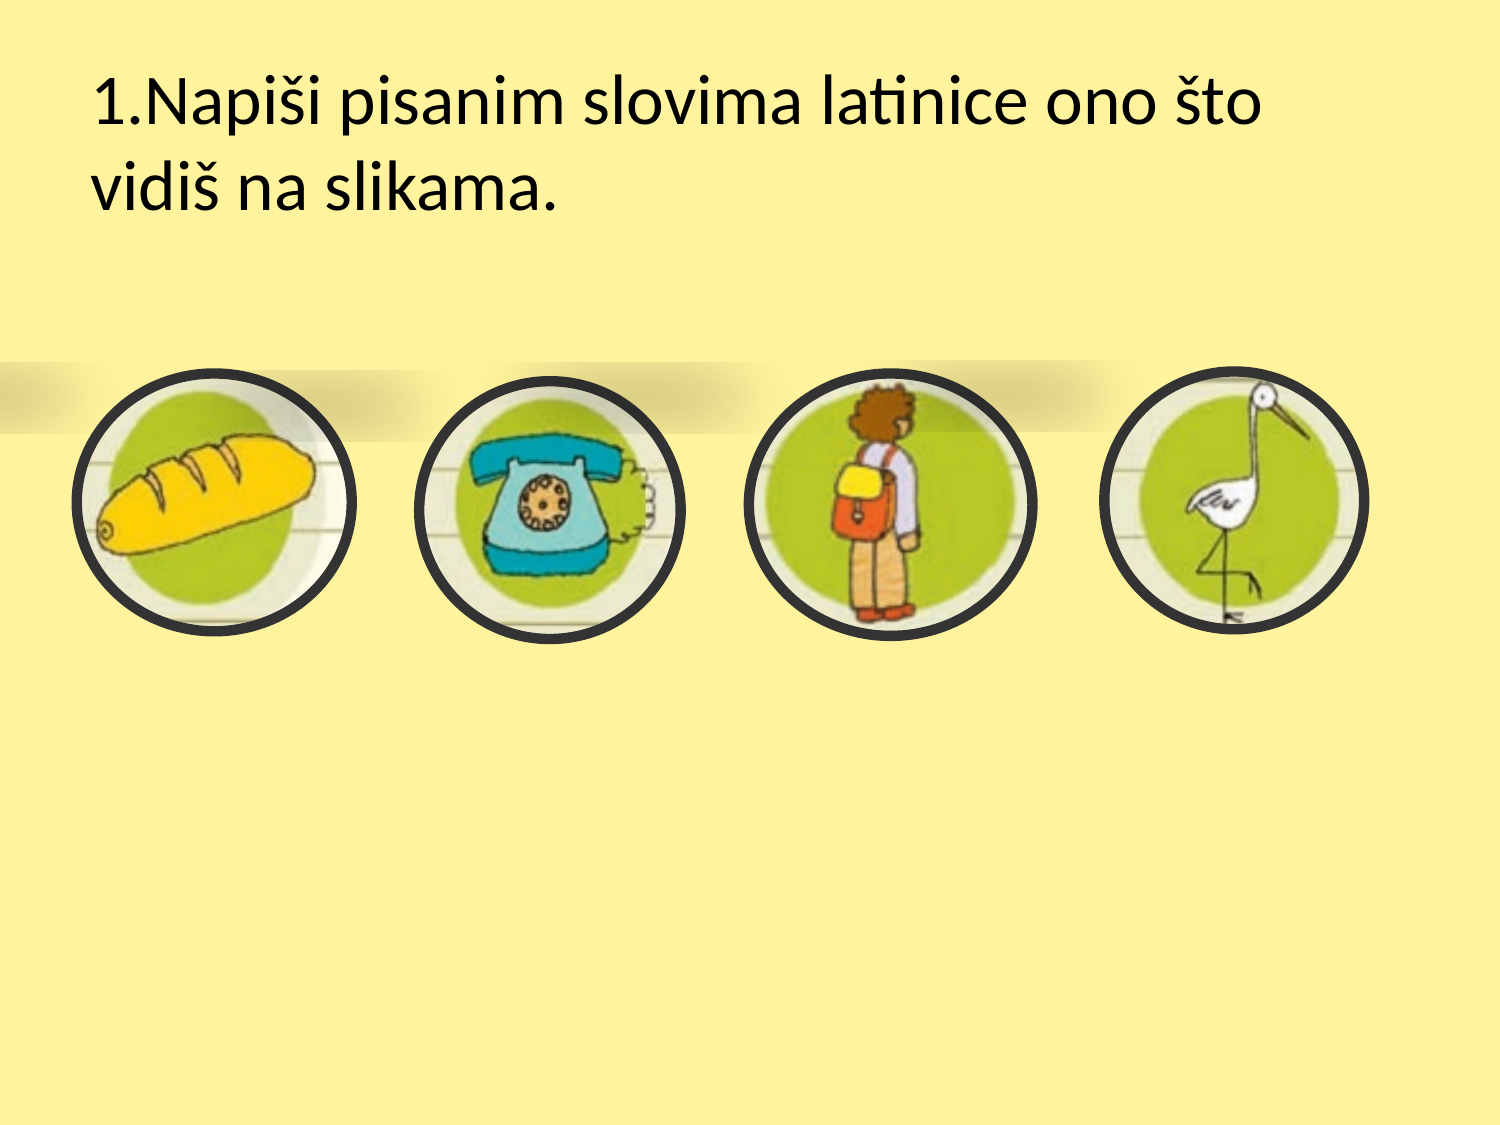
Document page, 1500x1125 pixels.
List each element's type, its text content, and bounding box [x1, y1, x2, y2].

picture [76, 373, 352, 632]
title 1.Napiši pisanim slovima latinice ono što vidiš na slikama. [75, 45, 1425, 233]
picture [748, 373, 1033, 637]
picture [418, 380, 681, 640]
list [1104, 371, 1365, 630]
